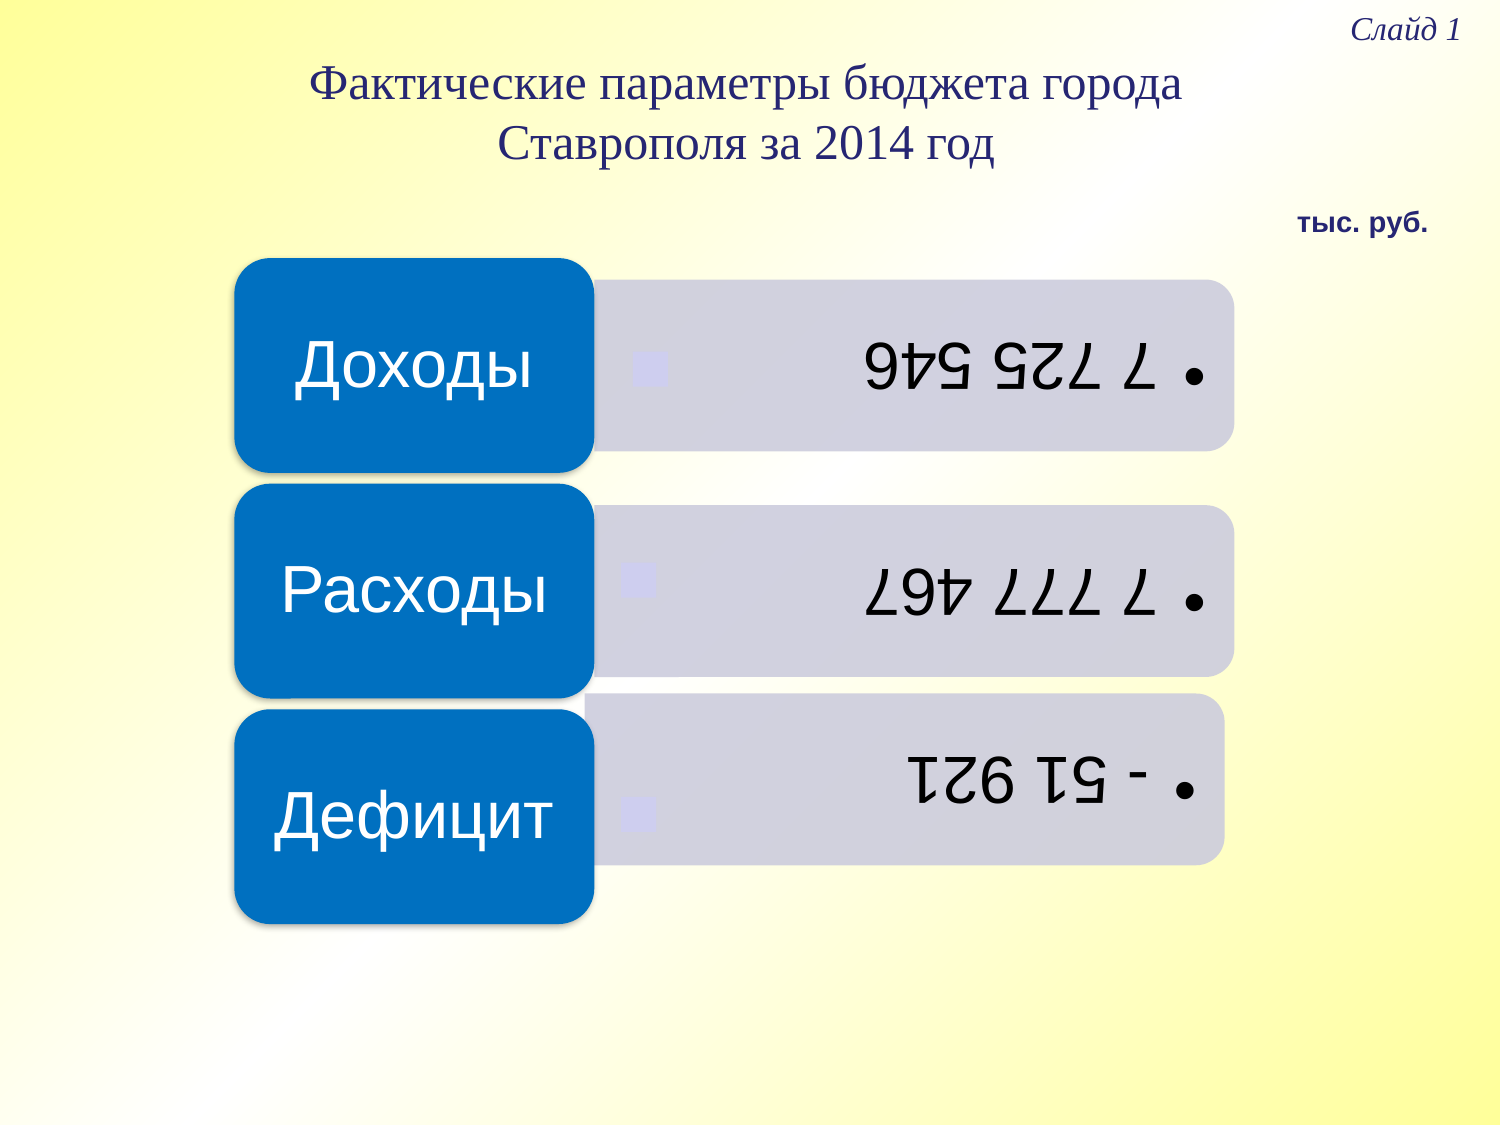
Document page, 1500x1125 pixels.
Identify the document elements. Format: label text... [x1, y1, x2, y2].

text_box Слайд 1 [1335, 0, 1478, 55]
text_box тыс. руб. [1282, 196, 1444, 246]
text_box Фактические параметры бюджета города Ставрополя за 2014 год [105, 0, 1387, 220]
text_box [234, 257, 1235, 925]
